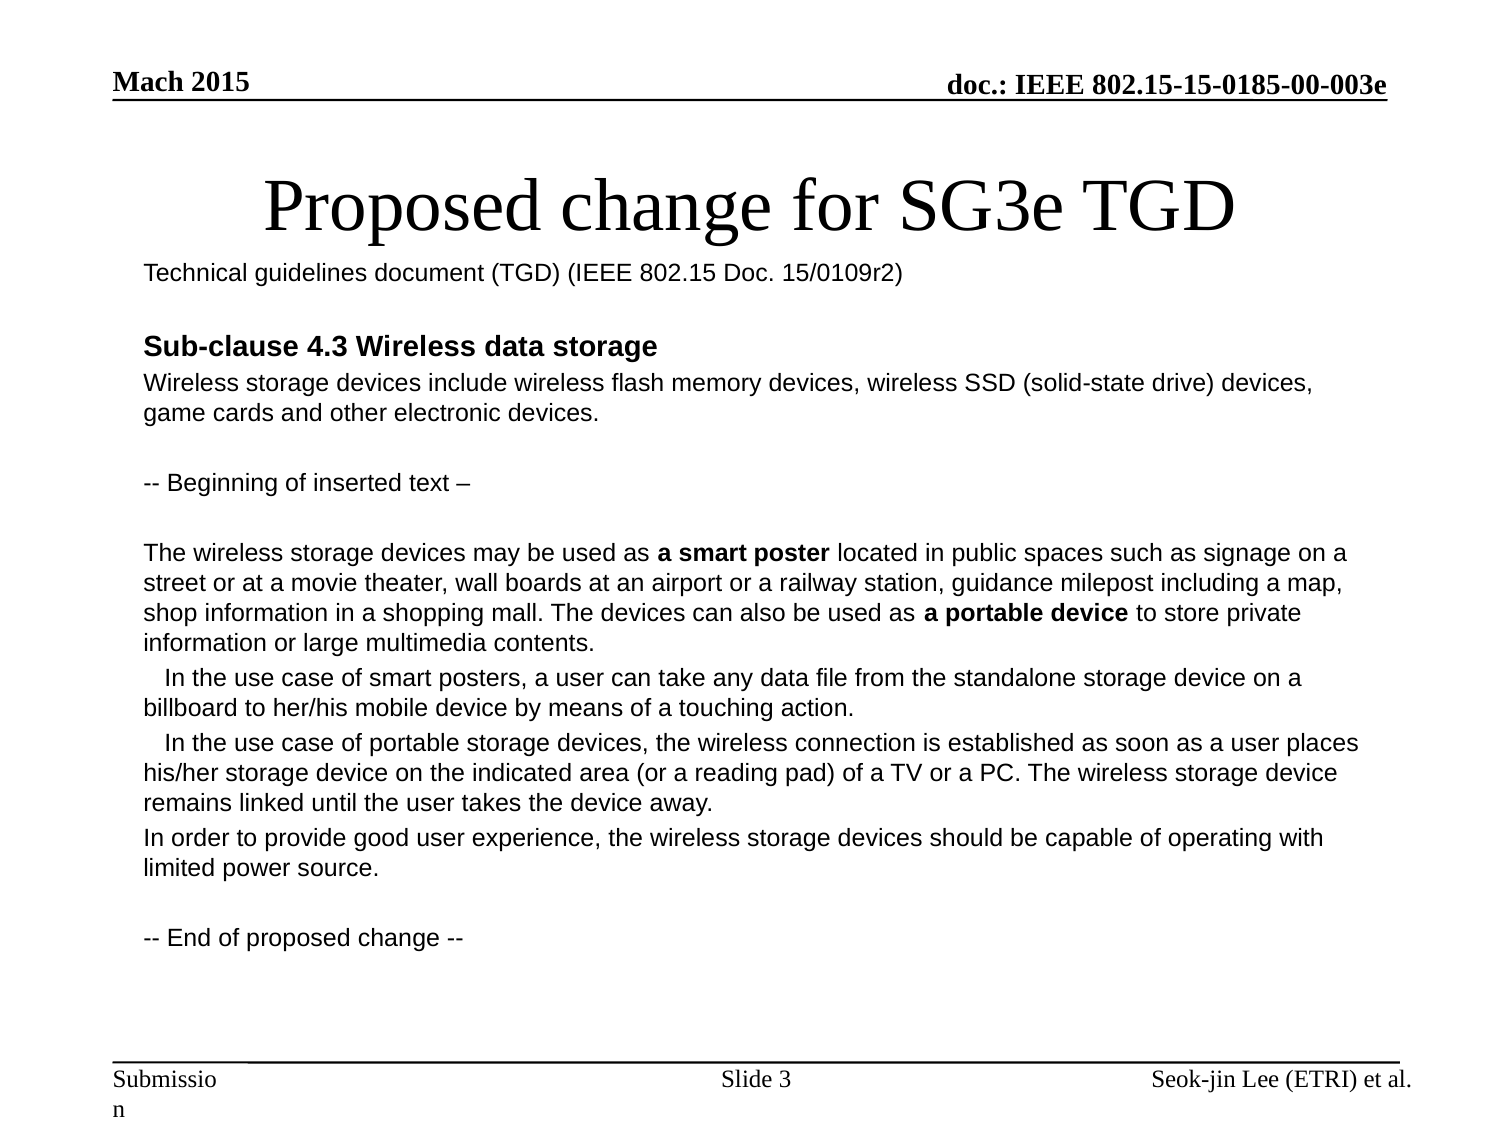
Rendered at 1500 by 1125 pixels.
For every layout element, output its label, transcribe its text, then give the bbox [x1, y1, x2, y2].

title Proposed change for SG3e TGD [112, 112, 1388, 288]
slide_number Mach 2015 [112, 61, 376, 98]
footer Seok-jin Lee (ETRI) et al. [899, 1061, 1413, 1093]
slide_number Slide 3 [712, 1061, 800, 1093]
list Technical guidelines document (TGD) (IEEE 802.15 Doc. 15/0109r2) Sub-clause 4.3 Wireless data storage Wireless storage devices include wireless flash memory devices, wireless SSD (solid-state drive) devices, game cards and other electronic devices. -- Beginning of inserted text – The wireless storage devices may be used as a smart poster located in public spaces such as signage on a street or at a movie theater, wall boards at an airport or a railway station, guidance milepost including a map, shop information in a shopping mall. The devices can also be used as a portable device to store private information or large multimedia contents. In the use case of smart posters, a user can take any data file from the standalone storage device on a billboard to her/his mobile device by means of a touching action. In the use case of portable storage devices, the wireless connection is established as soon as a user places his/her storage device on the indicated area (or a reading pad) of a TV or a PC. The wireless storage device remains linked until the user takes the device away. In order to provide good user experience, the wireless storage devices should be capable of operating with limited power source. -- End of proposed change -- [118, 248, 1394, 999]
